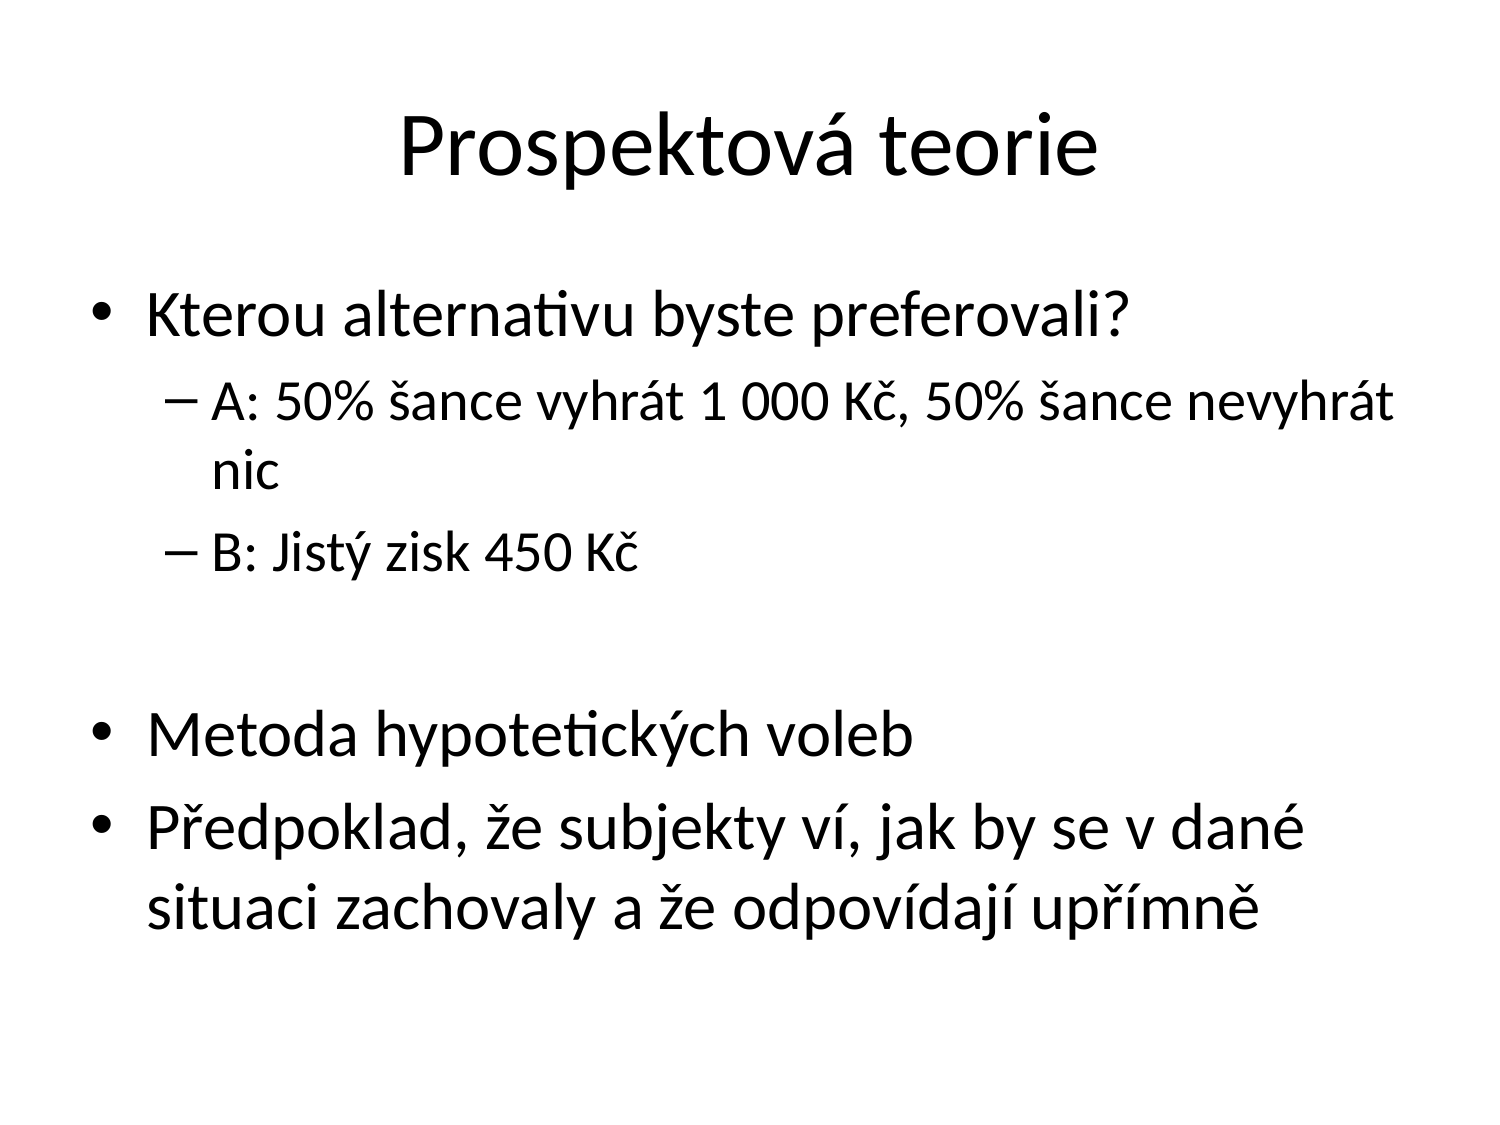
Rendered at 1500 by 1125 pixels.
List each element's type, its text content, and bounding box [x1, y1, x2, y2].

title Prospektová teorie [75, 45, 1425, 233]
list Kterou alternativu byste preferovali? A: 50% šance vyhrát 1 000 Kč, 50% šance nevyhrát nic B: Jistý zisk 450 Kč Metoda hypotetických voleb Předpoklad, že subjekty ví, jak by se v dané situaci zachovaly a že odpovídají upřímně [75, 262, 1425, 1005]
